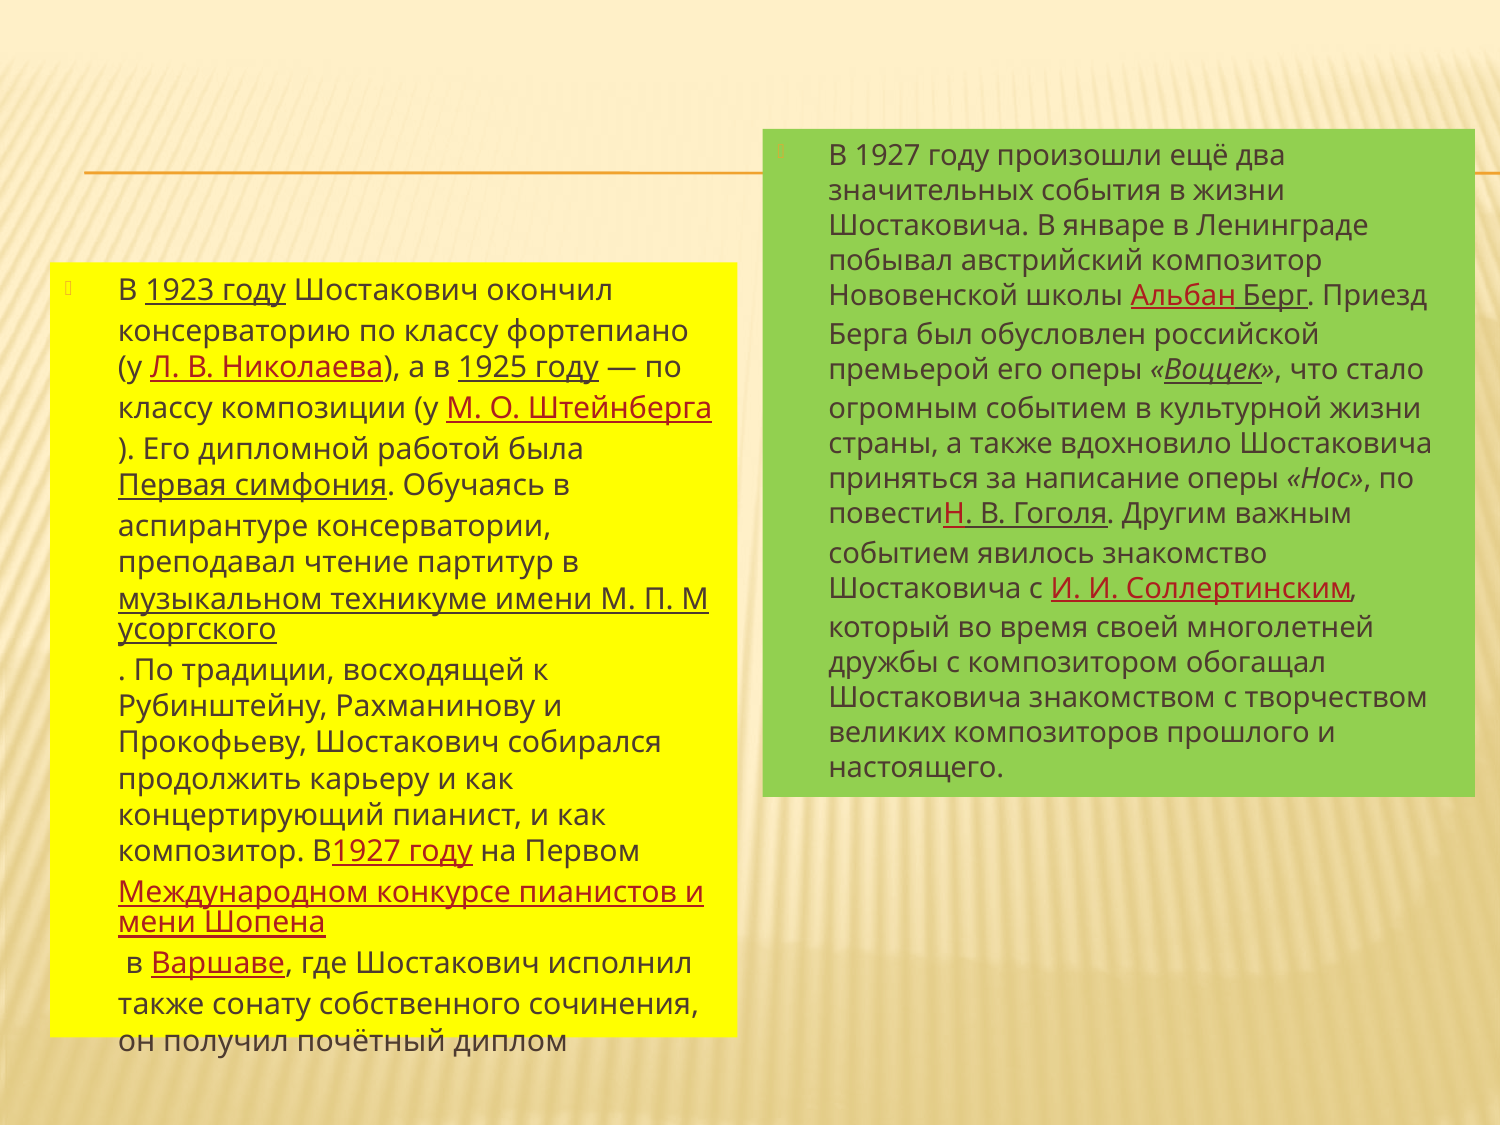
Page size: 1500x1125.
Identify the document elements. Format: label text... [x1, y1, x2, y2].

list В 1923 году Шостакович окончил консерваторию по классу фортепиано (у Л. В. Николаева), а в 1925 году — по классу композиции (у М. О. Штейнберга). Его дипломной работой была Первая симфония. Обучаясь в аспирантуре консерватории, преподавал чтение партитур в музыкальном техникуме имени М. П. Мусоргского. По традиции, восходящей к Рубинштейну, Рахманинову и Прокофьеву, Шостакович собирался продолжить карьеру и как концертирующий пианист, и как композитор. В1927 году на Первом Международном конкурсе пианистов имени Шопена в Варшаве, где Шостакович исполнил также сонату собственного сочинения, он получил почётный диплом [50, 262, 738, 1038]
list В 1927 году произошли ещё два значительных события в жизни Шостаковича. В январе в Ленинграде побывал австрийский композитор Нововенской школы Альбан Берг. Приезд Берга был обусловлен российской премьерой его оперы «Воццек», что стало огромным событием в культурной жизни страны, а также вдохновило Шостаковича приняться за написание оперы «Нос», по повестиН. В. Гоголя. Другим важным событием явилось знакомство Шостаковича с И. И. Соллертинским, который во время своей многолетней дружбы с композитором обогащал Шостаковича знакомством с творчеством великих композиторов прошлого и настоящего. [762, 128, 1475, 797]
